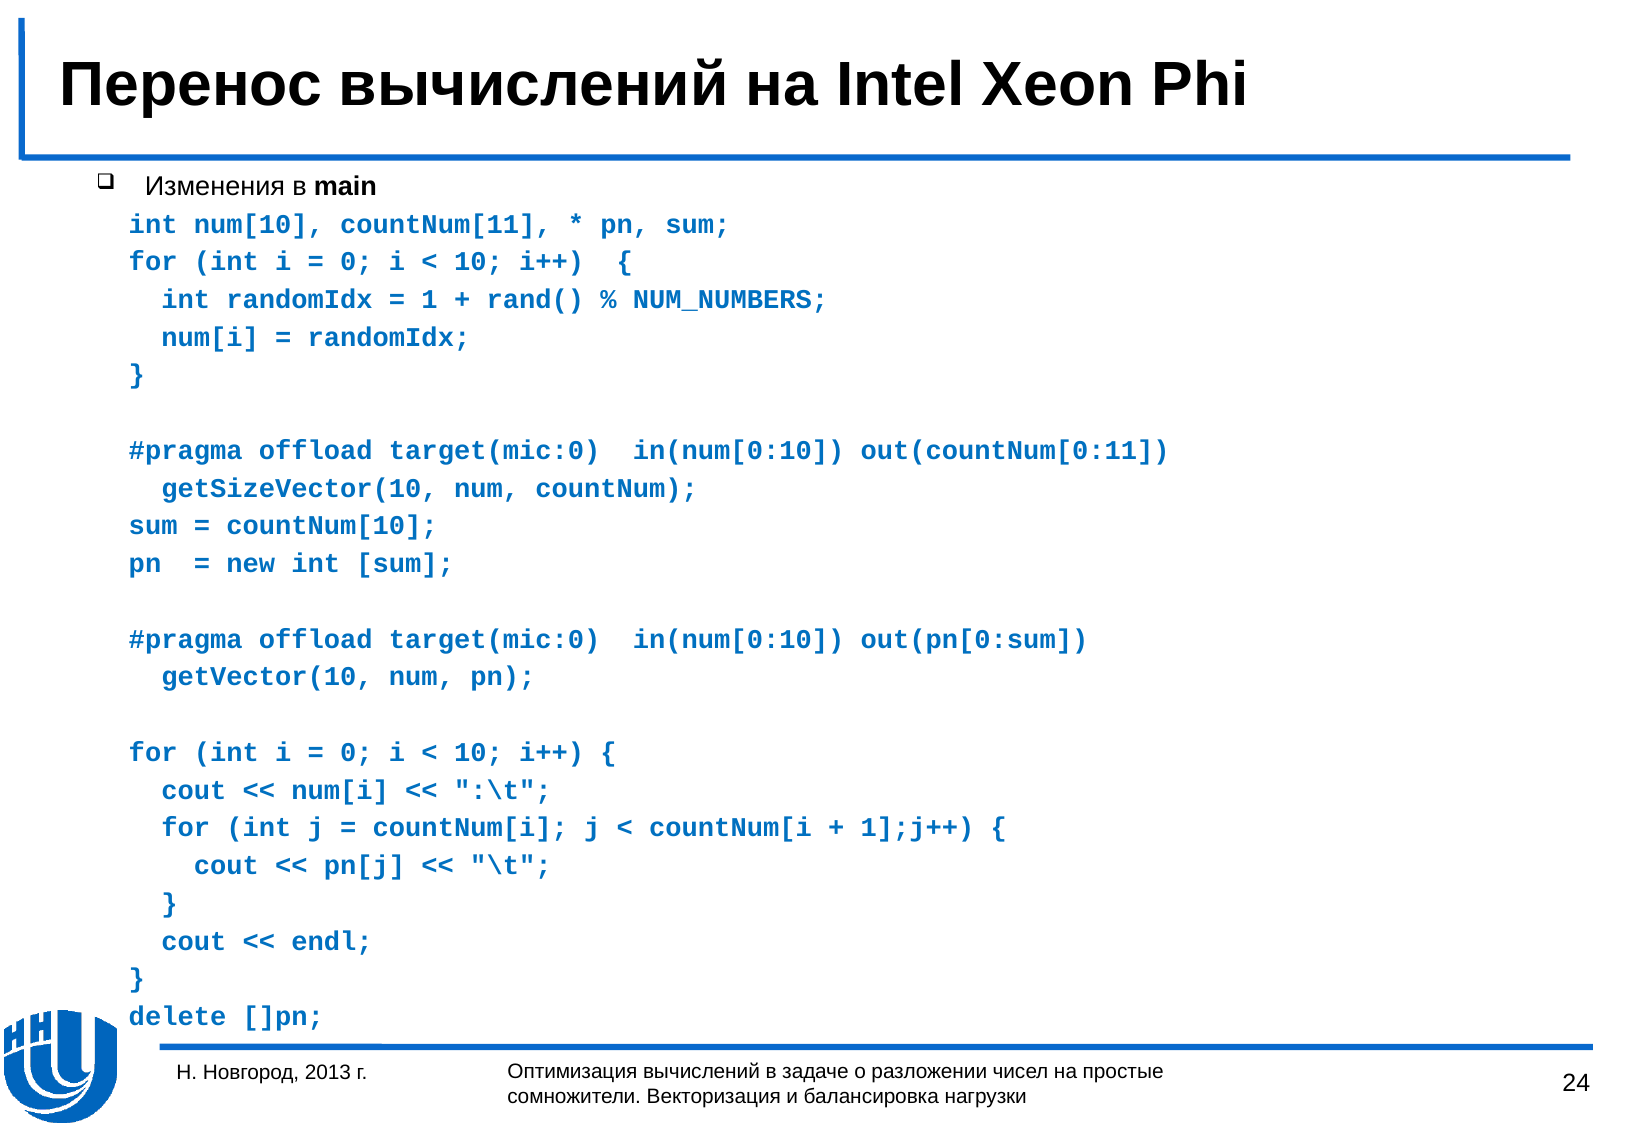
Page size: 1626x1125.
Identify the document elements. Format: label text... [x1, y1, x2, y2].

picture [4, 1010, 117, 1123]
list Изменения в main int num[10], countNum[11], * pn, sum; for (int i = 0; i < 10; i++) { int randomIdx = 1 + rand() % NUM_NUMBERS; num[i] = randomIdx; } #pragma offload target(mic:0) in(num[0:10]) out(countNum[0:11]) getSizeVector(10, num, countNum); sum = countNum[10]; pn = new int [sum]; #pragma offload target(mic:0) in(num[0:10]) out(pn[0:sum]) getVector(10, num, pn); for (int i = 0; i < 10; i++) { cout << num[i] << ":\t"; for (int j = countNum[i]; j < countNum[i + 1];j++) { cout << pn[j] << "\t"; } cout << endl; } delete []pn; [81, 160, 1544, 1047]
title Перенос вычислений на Intel Xeon Phi [44, 34, 1535, 127]
